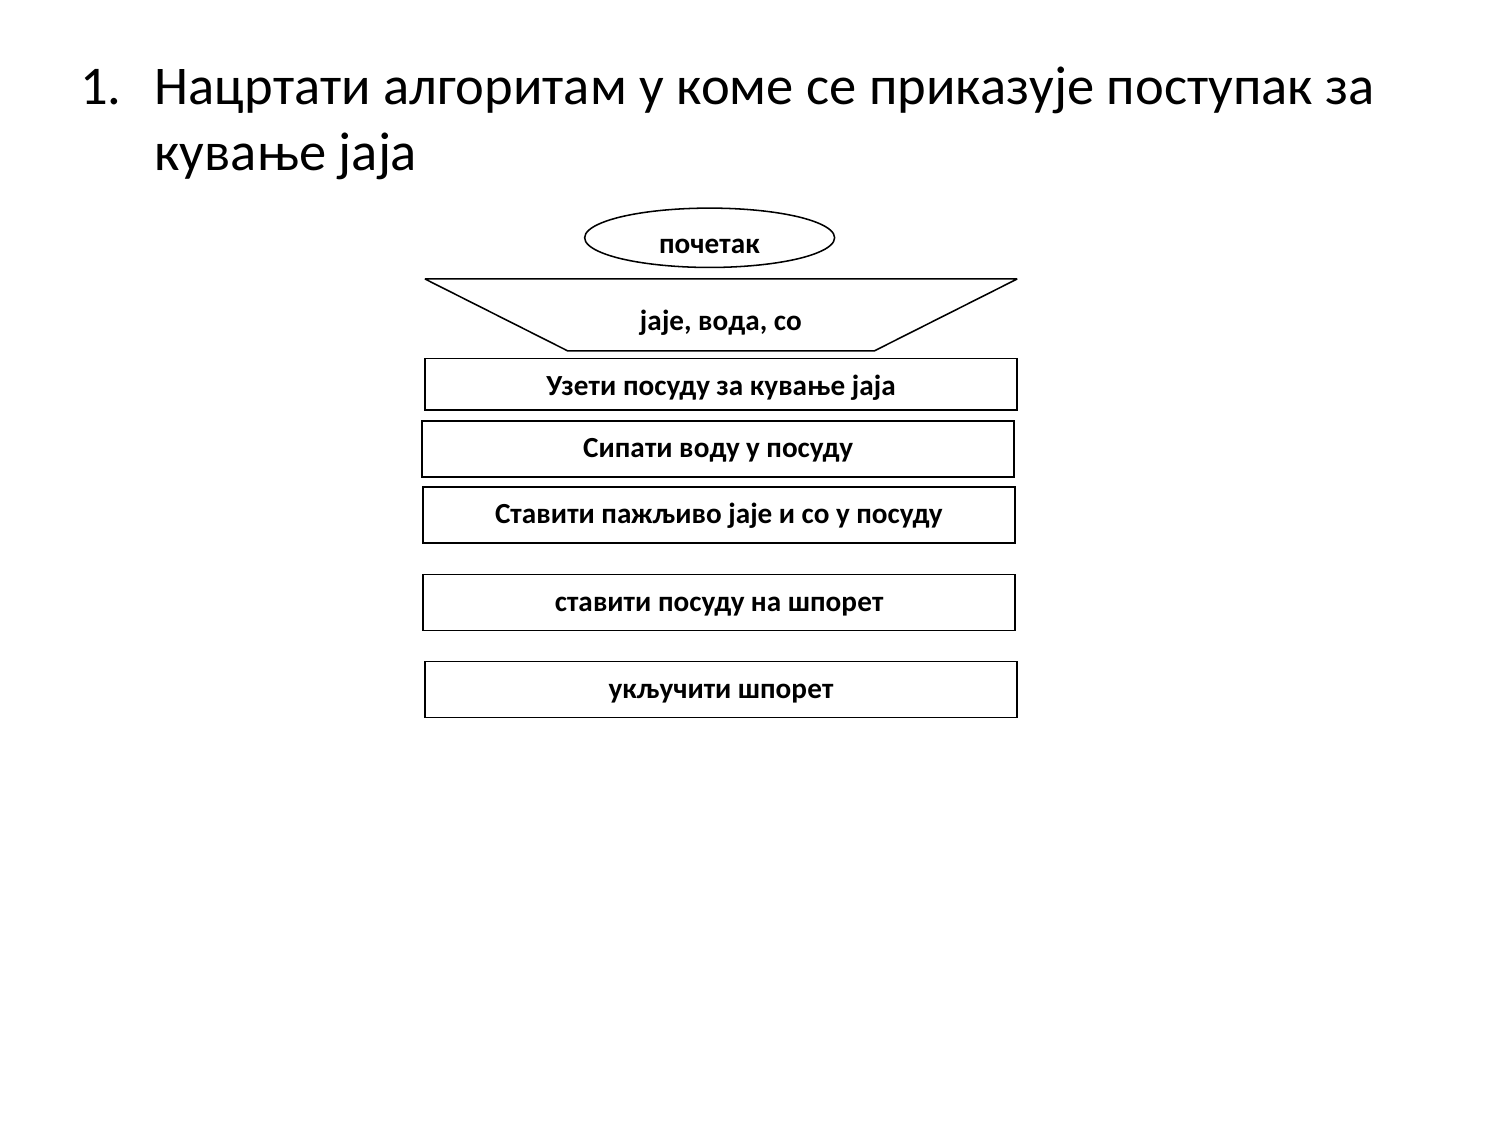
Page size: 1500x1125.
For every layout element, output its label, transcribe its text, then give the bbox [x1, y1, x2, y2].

text_box Узети посуду за кување јаја [424, 358, 1018, 411]
list Нацртати алгоритам у коме се приказује поступак за кување јаја [64, 42, 1415, 190]
text_box Ставити пажљиво јаје и со у посуду [423, 486, 1016, 544]
text_box Сипати воду у посуду [421, 420, 1015, 477]
text_box укључити шпорет [424, 661, 1018, 718]
text_box почетак [584, 208, 835, 268]
text_box ставити посуду на шпорет [423, 574, 1016, 631]
text_box јаје, вода, со [424, 278, 1018, 351]
